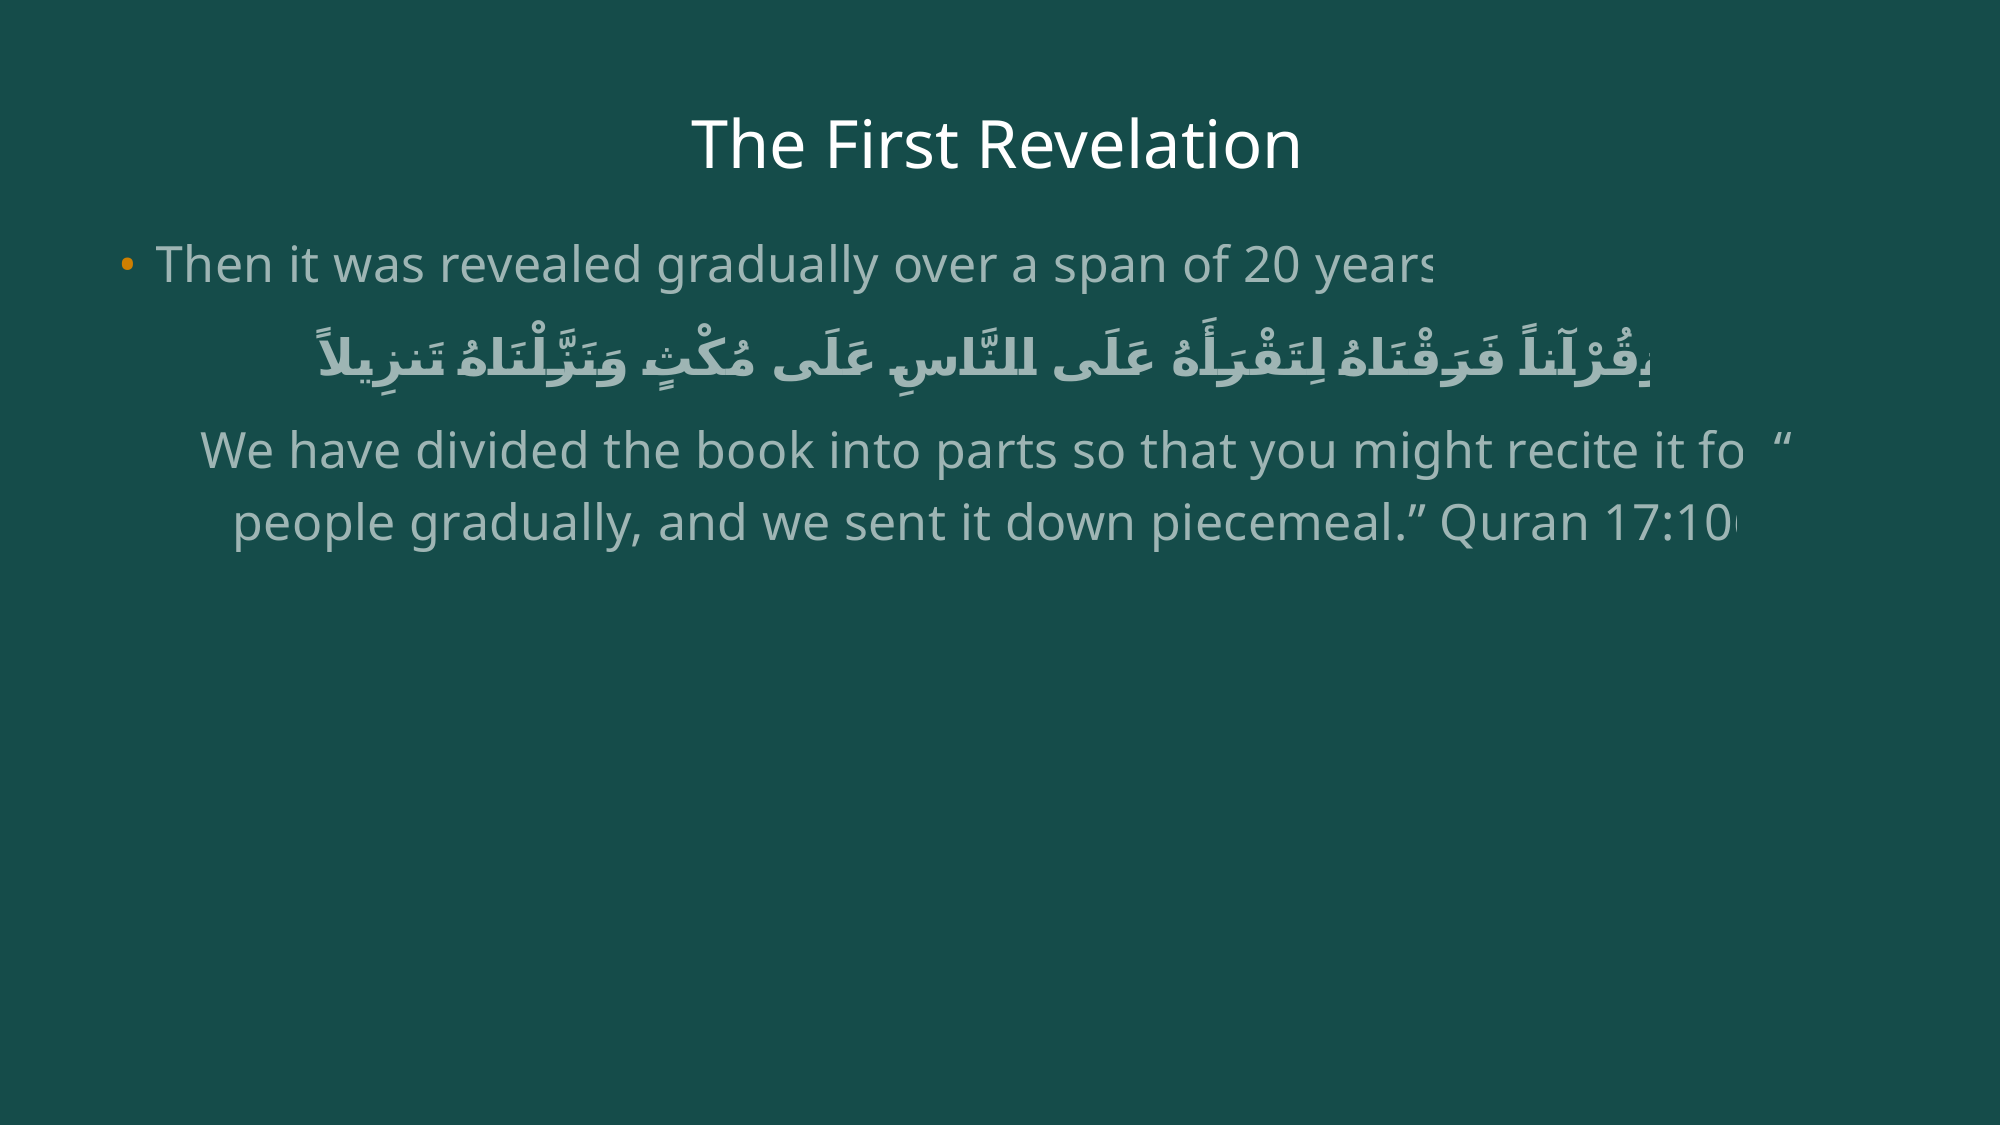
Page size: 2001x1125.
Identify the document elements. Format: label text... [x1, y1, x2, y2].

title The First Revelation [118, 101, 1878, 220]
list Then it was revealed gradually over a span of 20 years: وَقُرْآناً فَرَقْنَاهُ لِتَقْرَأَهُ عَلَى النَّاسِ عَلَى مُكْثٍ وَنَزَّلْنَاهُ تَنزِيلاً “We have divided the book into parts so that you might recite it for people gradually, and we sent it down piecemeal.” Quran 17:106 [118, 220, 1878, 947]
